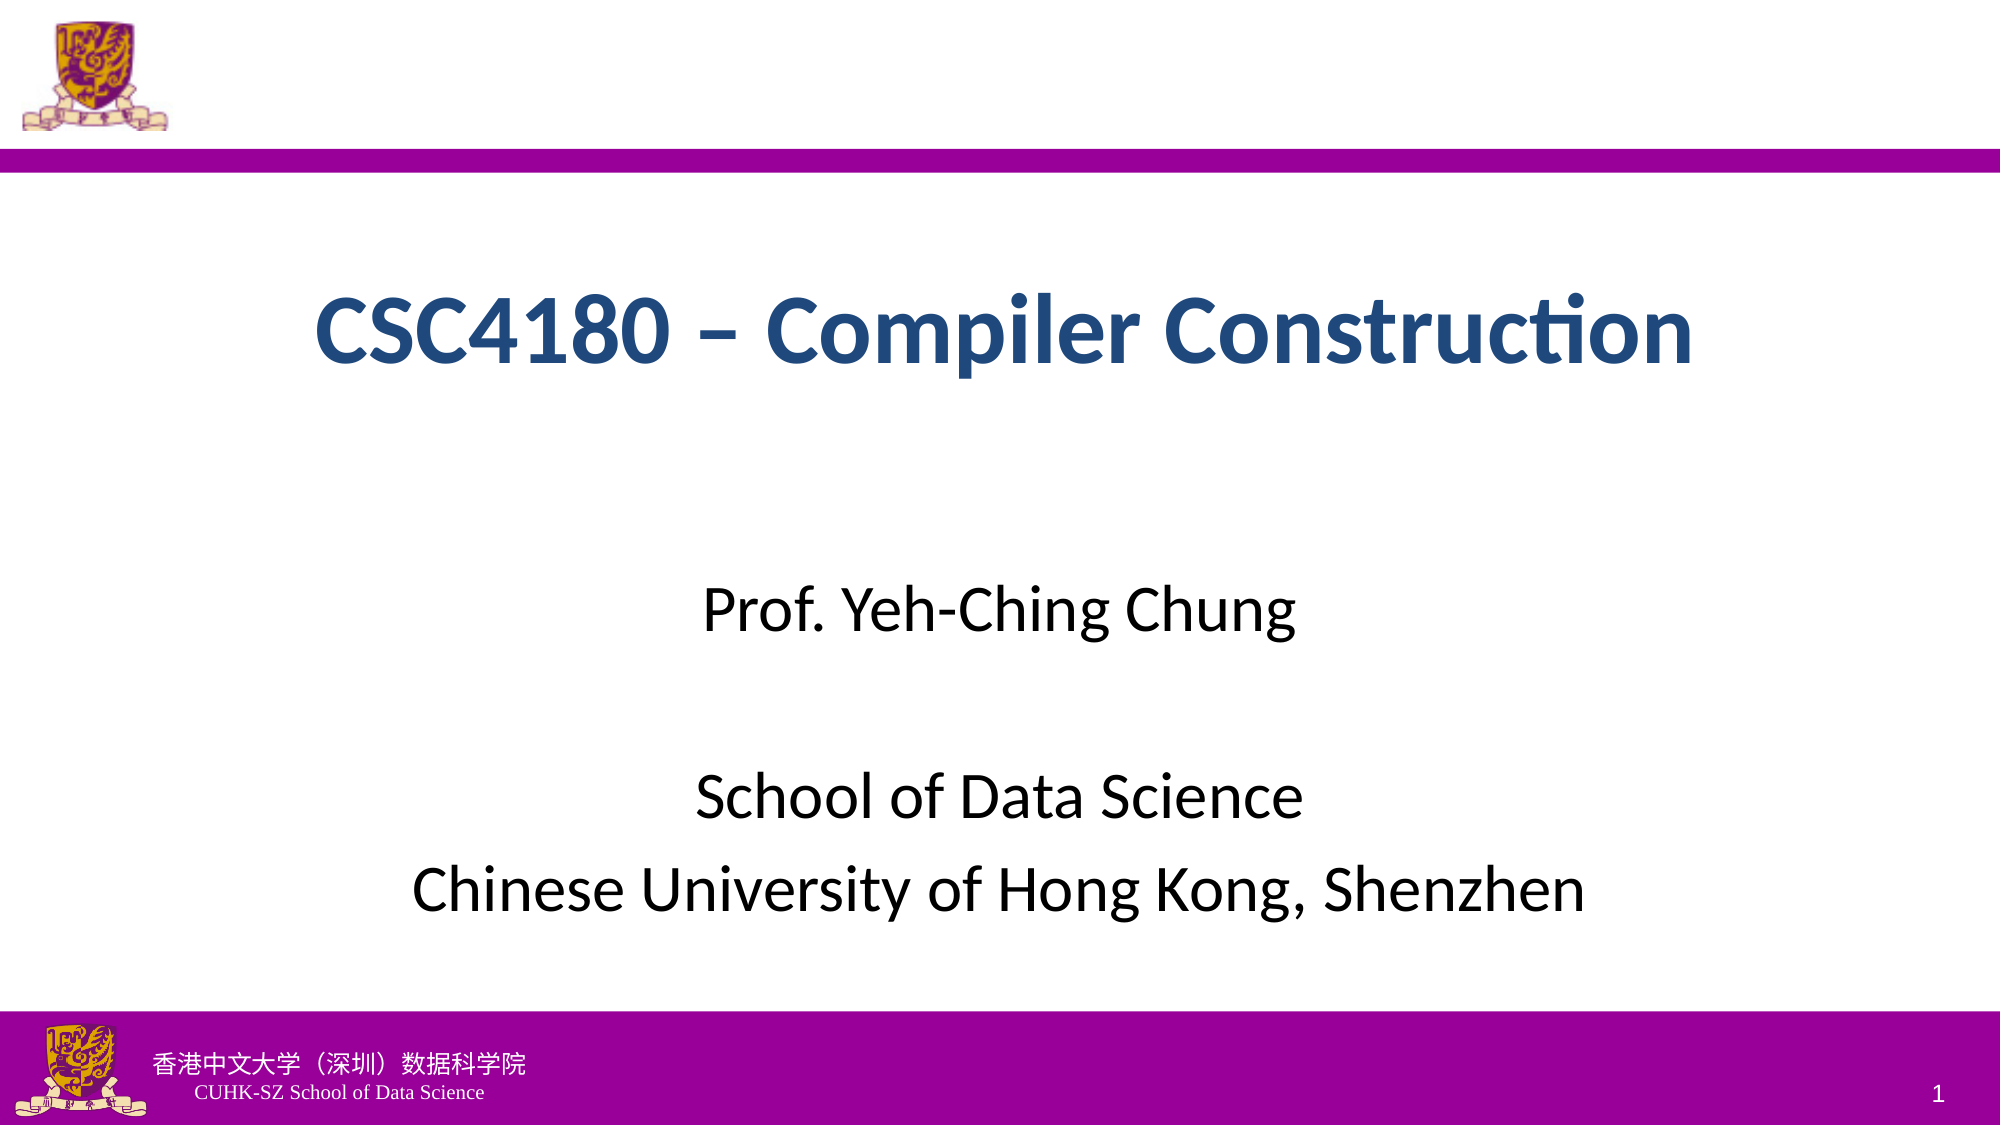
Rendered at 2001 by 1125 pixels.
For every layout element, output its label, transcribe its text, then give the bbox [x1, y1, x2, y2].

picture [21, 20, 173, 131]
title CSC4180 – Compiler Construction [71, 180, 1942, 467]
slide_number 1 [1493, 1070, 1961, 1125]
picture [14, 1023, 149, 1117]
subtitle Prof. Yeh-Ching Chung School of Data Science Chinese University of Hong Kong, Shenzhen [299, 557, 1701, 952]
